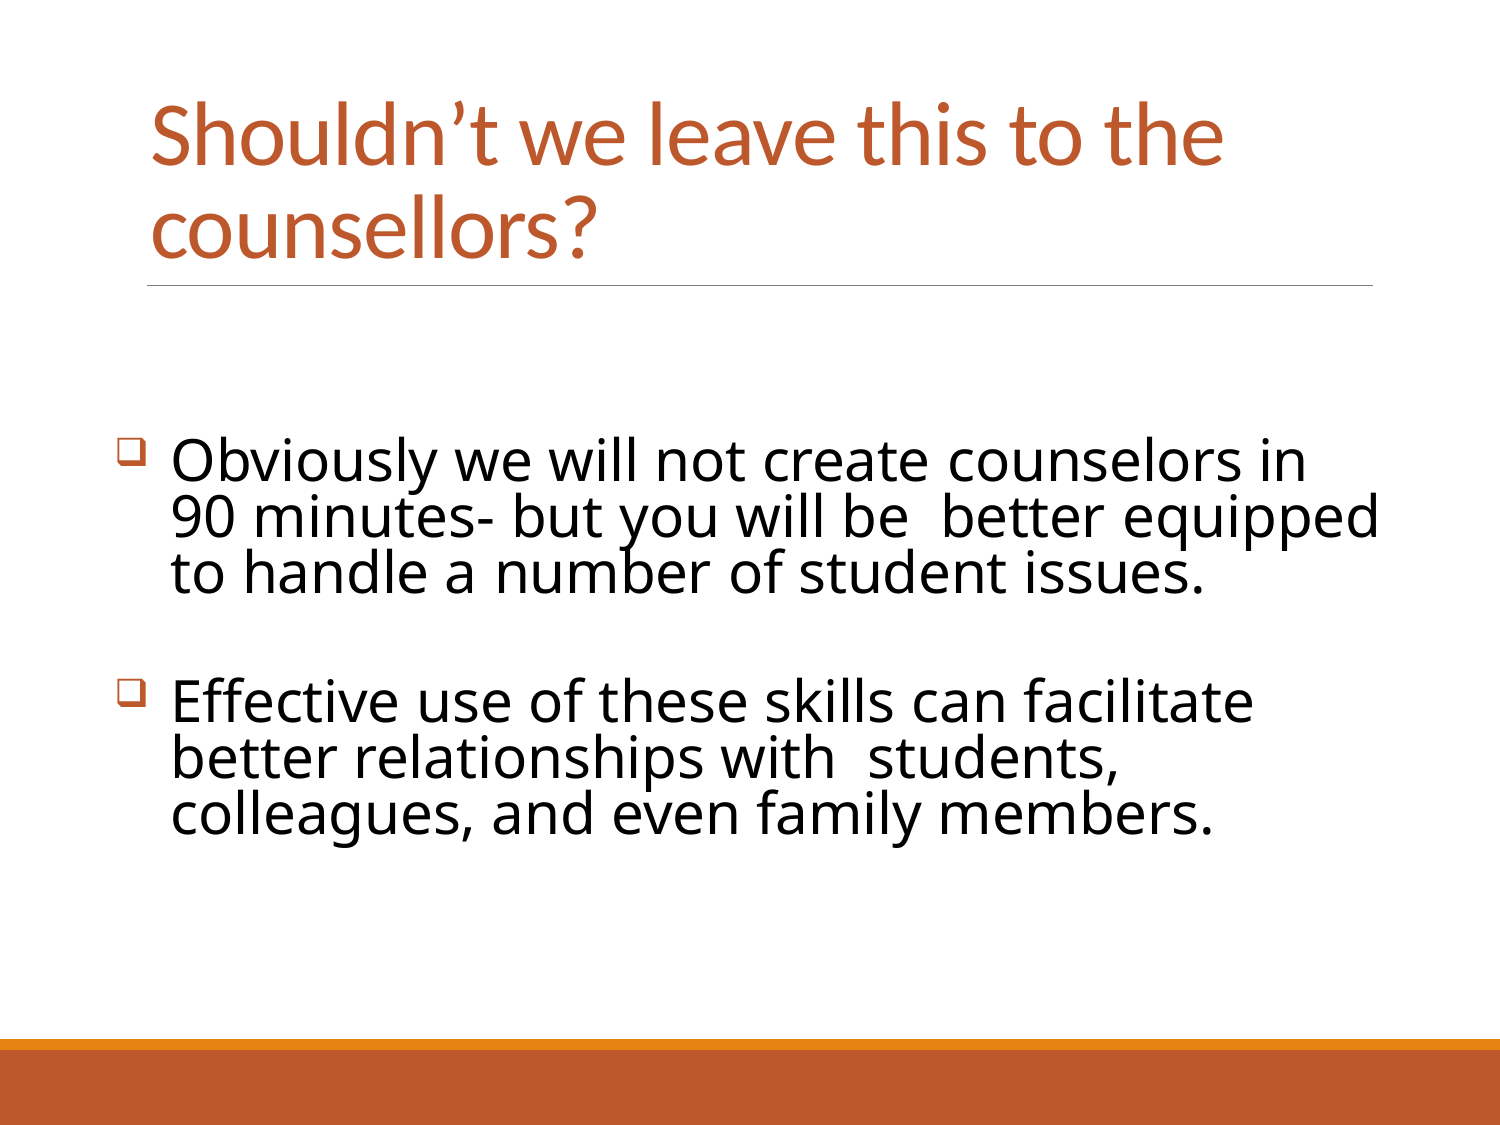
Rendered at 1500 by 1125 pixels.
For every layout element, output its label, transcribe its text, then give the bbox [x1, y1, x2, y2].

title Shouldn’t we leave this to the counsellors? [135, 47, 1373, 285]
text_box Obviously we will not create counselors in 90 minutes- but you will be better equipped to handle a number of student issues. Effective use of these skills can facilitate better relationships with students, colleagues, and even family members. [112, 337, 1388, 846]
